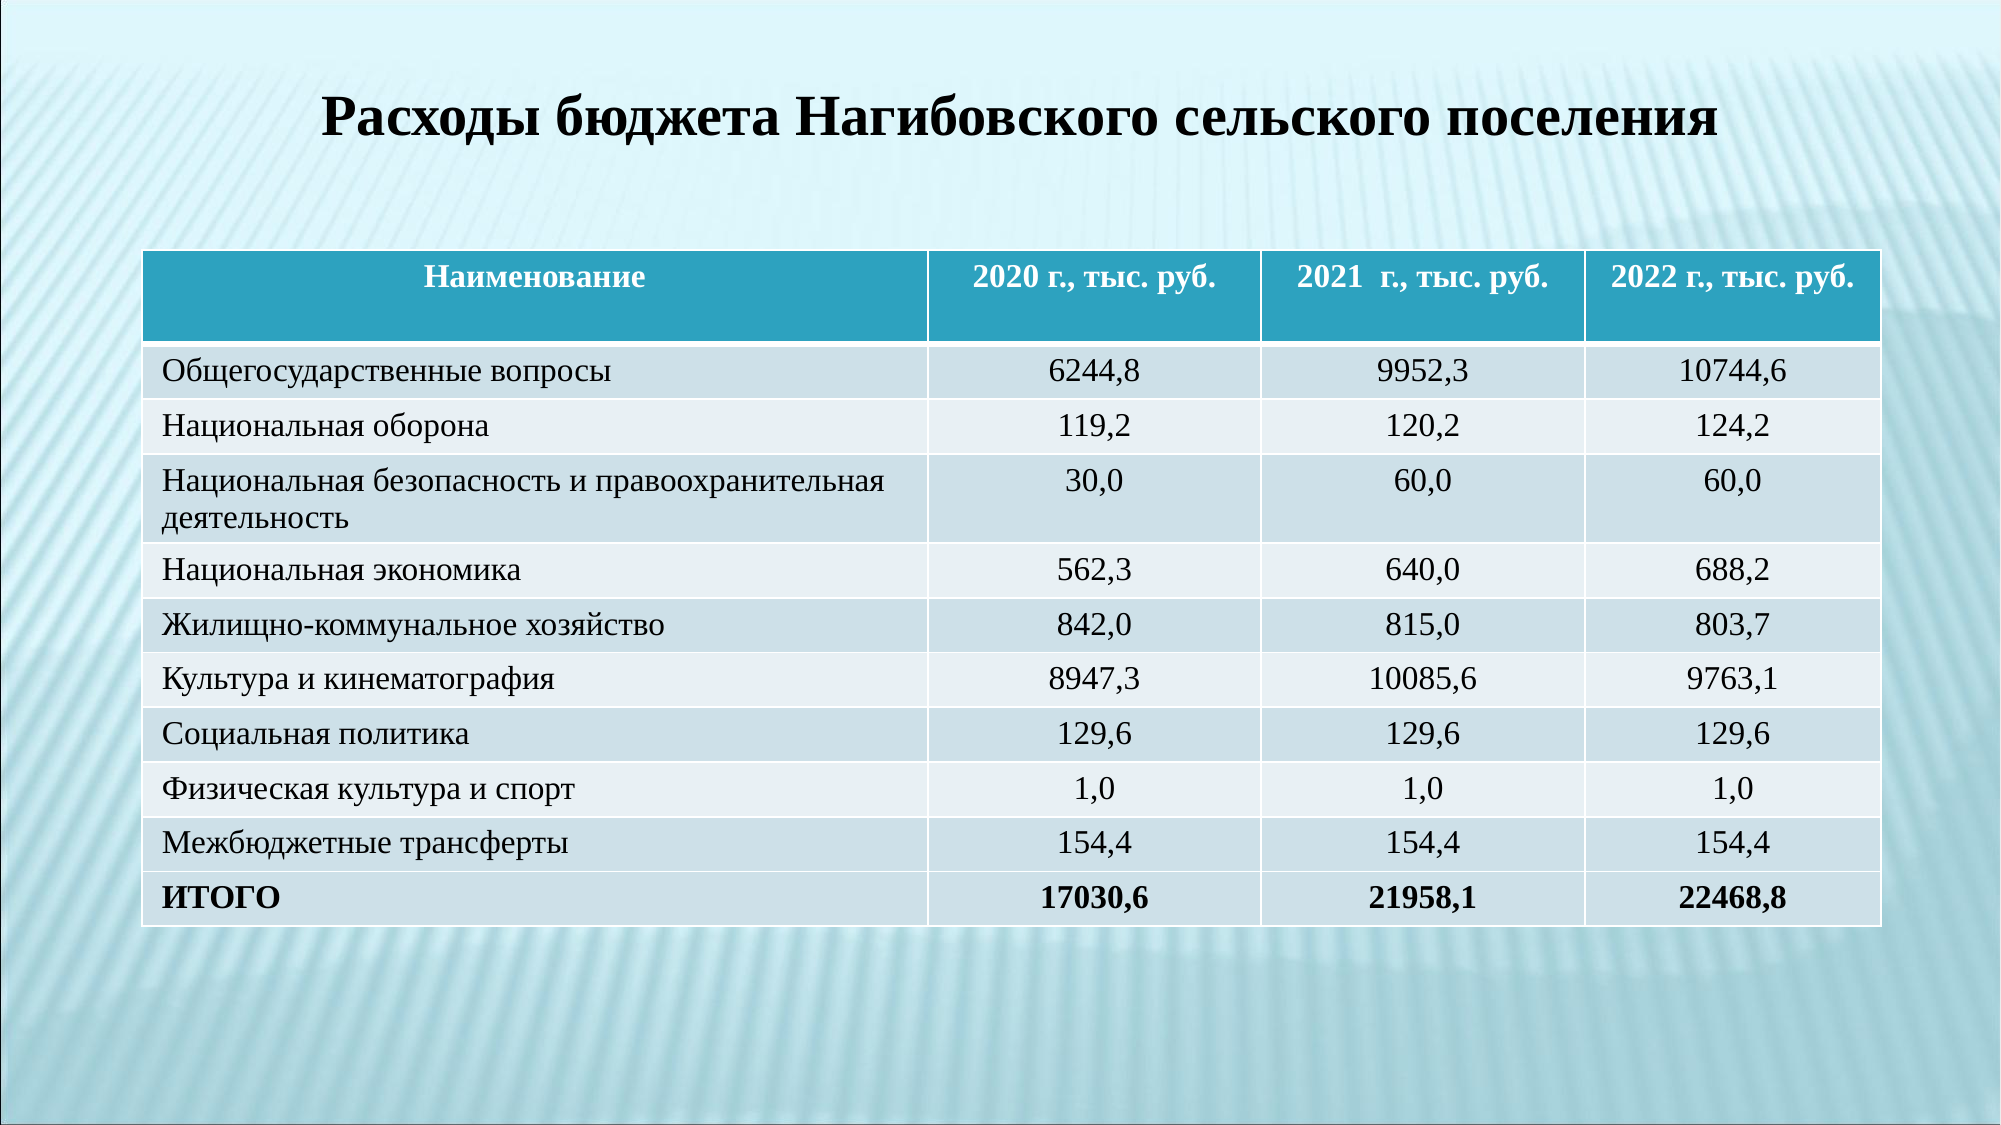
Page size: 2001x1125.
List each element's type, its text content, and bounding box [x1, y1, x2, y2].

table_header 2022 г., тыс. руб. [1586, 251, 1880, 341]
table_cell 154,4 [1262, 818, 1584, 871]
table_cell Физическая культура и спорт [143, 763, 927, 816]
table_cell 10085,6 [1262, 653, 1584, 706]
table_cell 1,0 [1262, 763, 1584, 816]
table_cell 803,7 [1586, 599, 1880, 652]
table_cell Национальная оборона [143, 400, 927, 453]
table_cell 60,0 [1586, 455, 1880, 542]
table_header 2021 г., тыс. руб. [1262, 251, 1584, 341]
table_cell 120,2 [1262, 400, 1584, 453]
table_cell ИТОГО [143, 872, 927, 925]
table_header Наименование [143, 251, 927, 341]
table_cell 815,0 [1262, 599, 1584, 652]
table_cell 9952,3 [1262, 347, 1584, 398]
table_cell 129,6 [1262, 708, 1584, 761]
table_cell Национальная безопасность и правоохранительная деятельность [143, 455, 927, 542]
table_cell 6244,8 [929, 347, 1260, 398]
table_cell Жилищно-коммунальное хозяйство [143, 599, 927, 652]
table_cell 129,6 [929, 708, 1260, 761]
table_cell 119,2 [929, 400, 1260, 453]
table_header 2020 г., тыс. руб. [929, 251, 1260, 341]
table_cell 60,0 [1262, 455, 1584, 542]
table_cell 21958,1 [1262, 872, 1584, 925]
table_cell 640,0 [1262, 544, 1584, 597]
table_cell 30,0 [929, 455, 1260, 542]
table_cell 22468,8 [1586, 872, 1880, 925]
table_cell 10744,6 [1586, 347, 1880, 398]
table_cell 17030,6 [929, 872, 1260, 925]
table_cell Межбюджетные трансферты [143, 818, 927, 871]
table_cell 124,2 [1586, 400, 1880, 453]
table_cell 9763,1 [1586, 653, 1880, 706]
text_box Расходы бюджета Нагибовского сельского поселения [133, 70, 1907, 155]
table_cell 154,4 [929, 818, 1260, 871]
table_cell 688,2 [1586, 544, 1880, 597]
table_cell 842,0 [929, 599, 1260, 652]
table_cell Культура и кинематография [143, 653, 927, 706]
table_cell 154,4 [1586, 818, 1880, 871]
table_cell 8947,3 [929, 653, 1260, 706]
table_cell Общегосударственные вопросы [143, 347, 927, 398]
table_cell 1,0 [929, 763, 1260, 816]
table_cell 1,0 [1586, 763, 1880, 816]
table_cell 129,6 [1586, 708, 1880, 761]
table_cell Национальная экономика [143, 544, 927, 597]
picture [0, 0, 2001, 1125]
table_cell Социальная политика [143, 708, 927, 761]
table_cell 562,3 [929, 544, 1260, 597]
